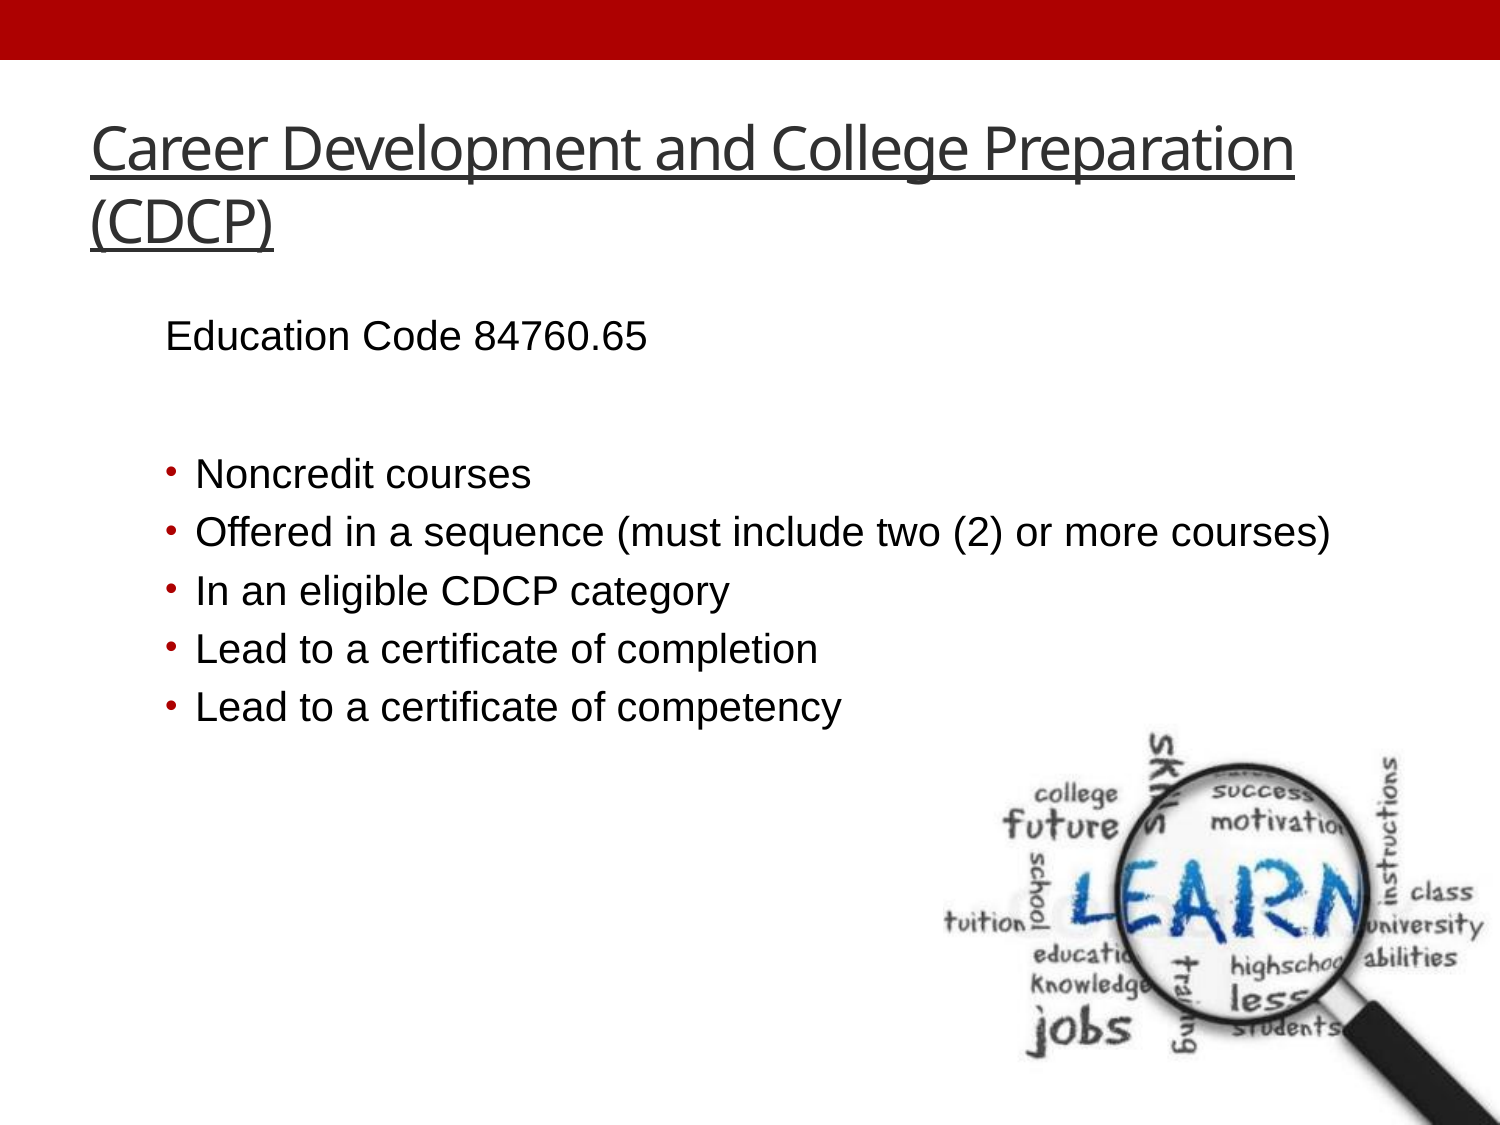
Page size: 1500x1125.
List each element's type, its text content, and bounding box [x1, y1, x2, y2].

list Education Code 84760.65 Noncredit courses Offered in a sequence (must include two (2) or more courses) In an eligible CDCP category Lead to a certificate of completion Lead to a certificate of competency [105, 300, 1455, 1101]
picture [943, 698, 1500, 1125]
title Career Development and College Preparation (CDCP) [75, 101, 1425, 264]
